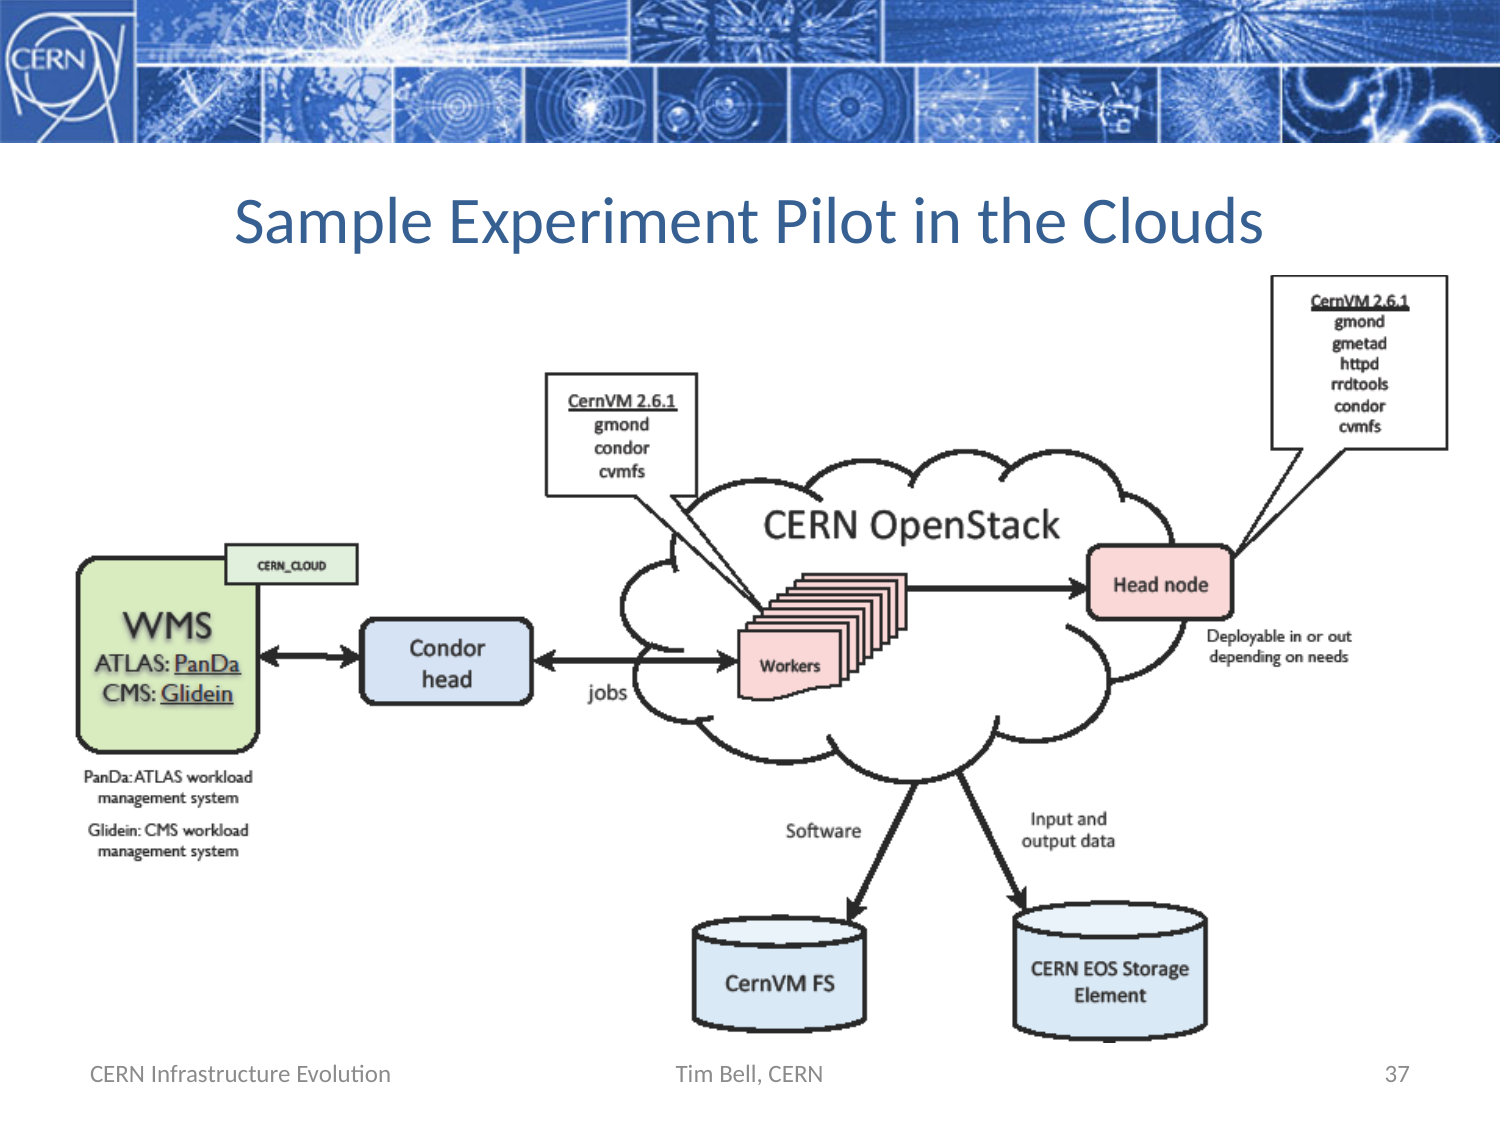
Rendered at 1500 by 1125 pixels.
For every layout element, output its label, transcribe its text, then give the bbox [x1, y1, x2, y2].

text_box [51, 274, 1449, 1043]
slide_number 37 [1074, 1052, 1425, 1103]
slide_number CERN Infrastructure Evolution [75, 1052, 425, 1103]
footer Tim Bell, CERN [512, 1052, 988, 1103]
title Sample Experiment Pilot in the Clouds [74, 163, 1426, 270]
picture [0, 0, 1500, 143]
